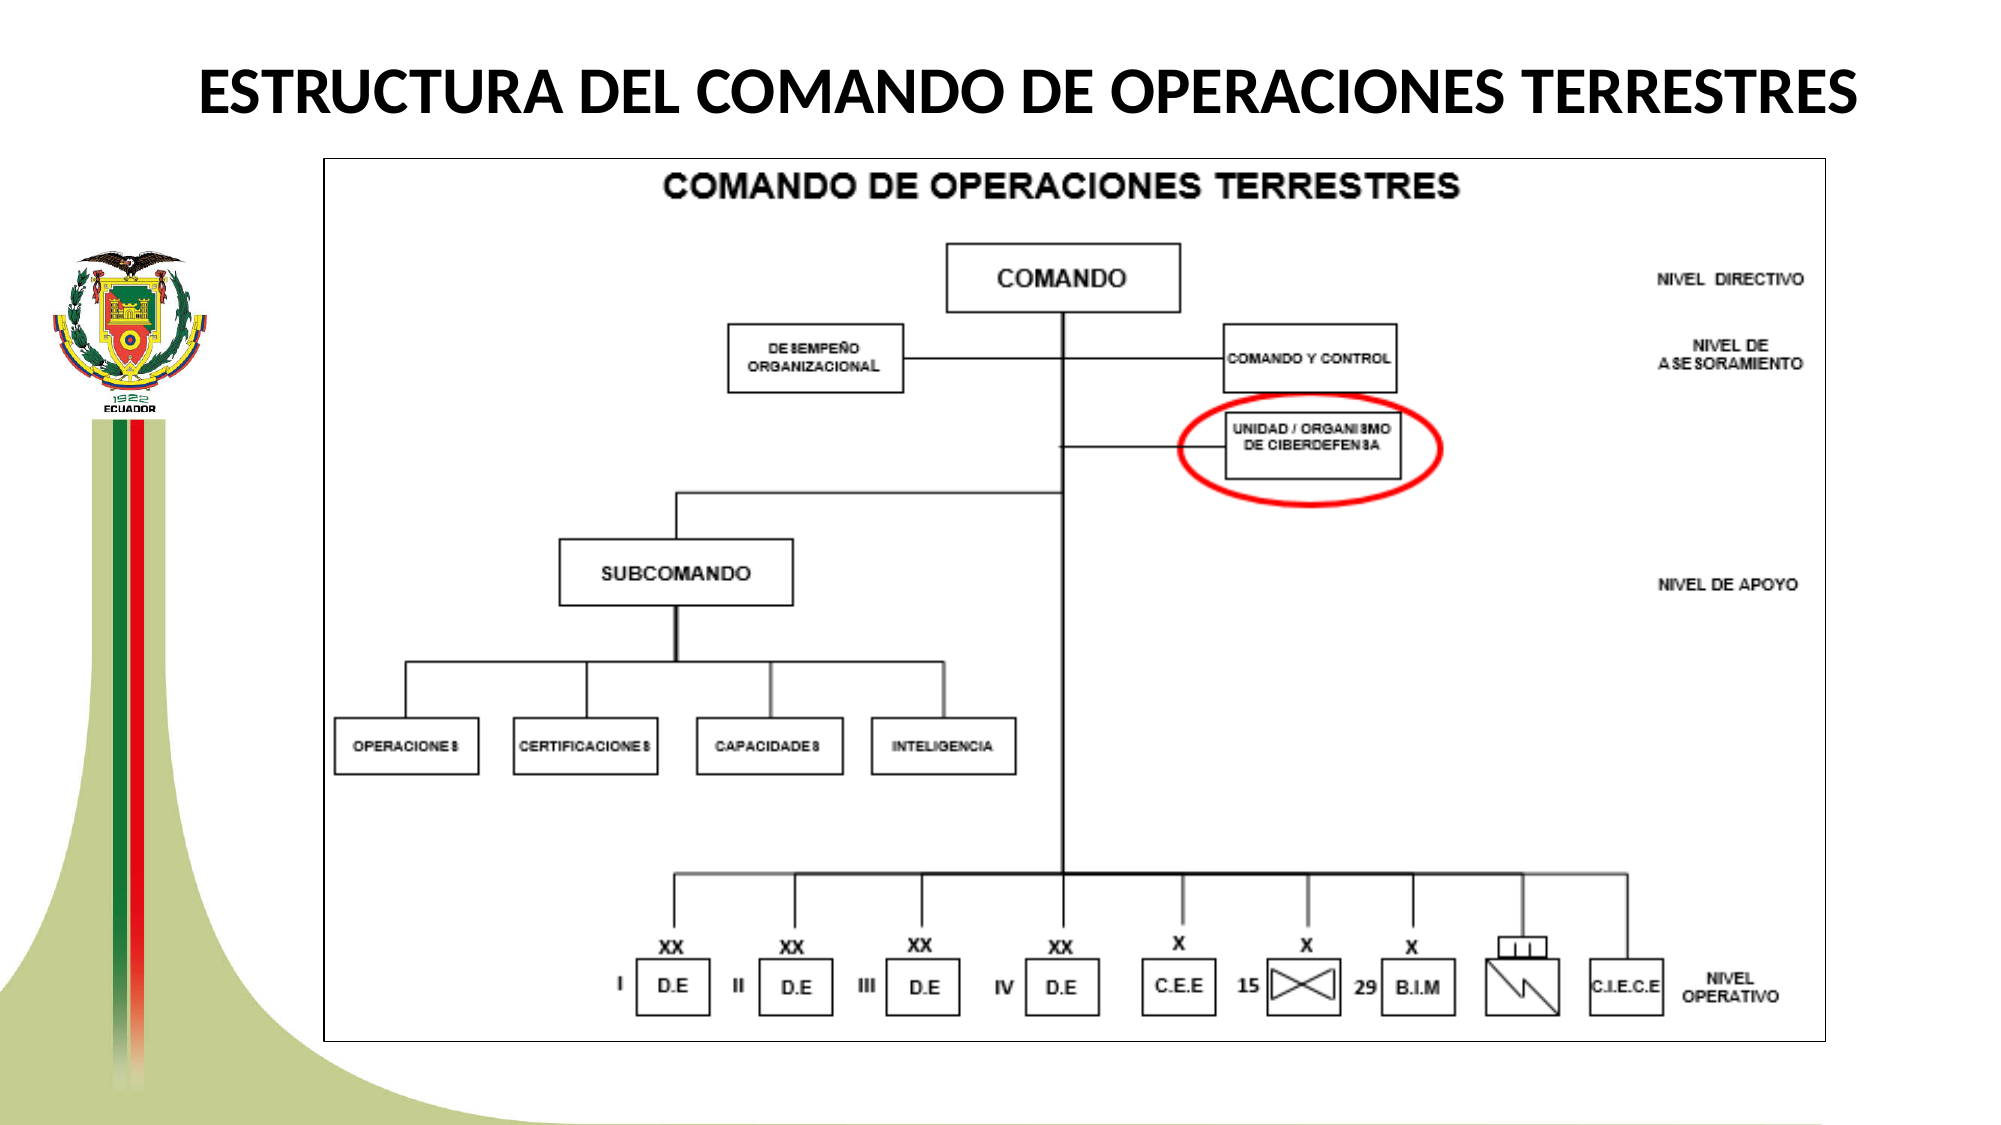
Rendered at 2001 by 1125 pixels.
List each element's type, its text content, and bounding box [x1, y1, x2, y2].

text_box ESTRUCTURA DEL COMANDO DE OPERACIONES TERRESTRES [183, 39, 1888, 135]
picture [0, 0, 2001, 1125]
